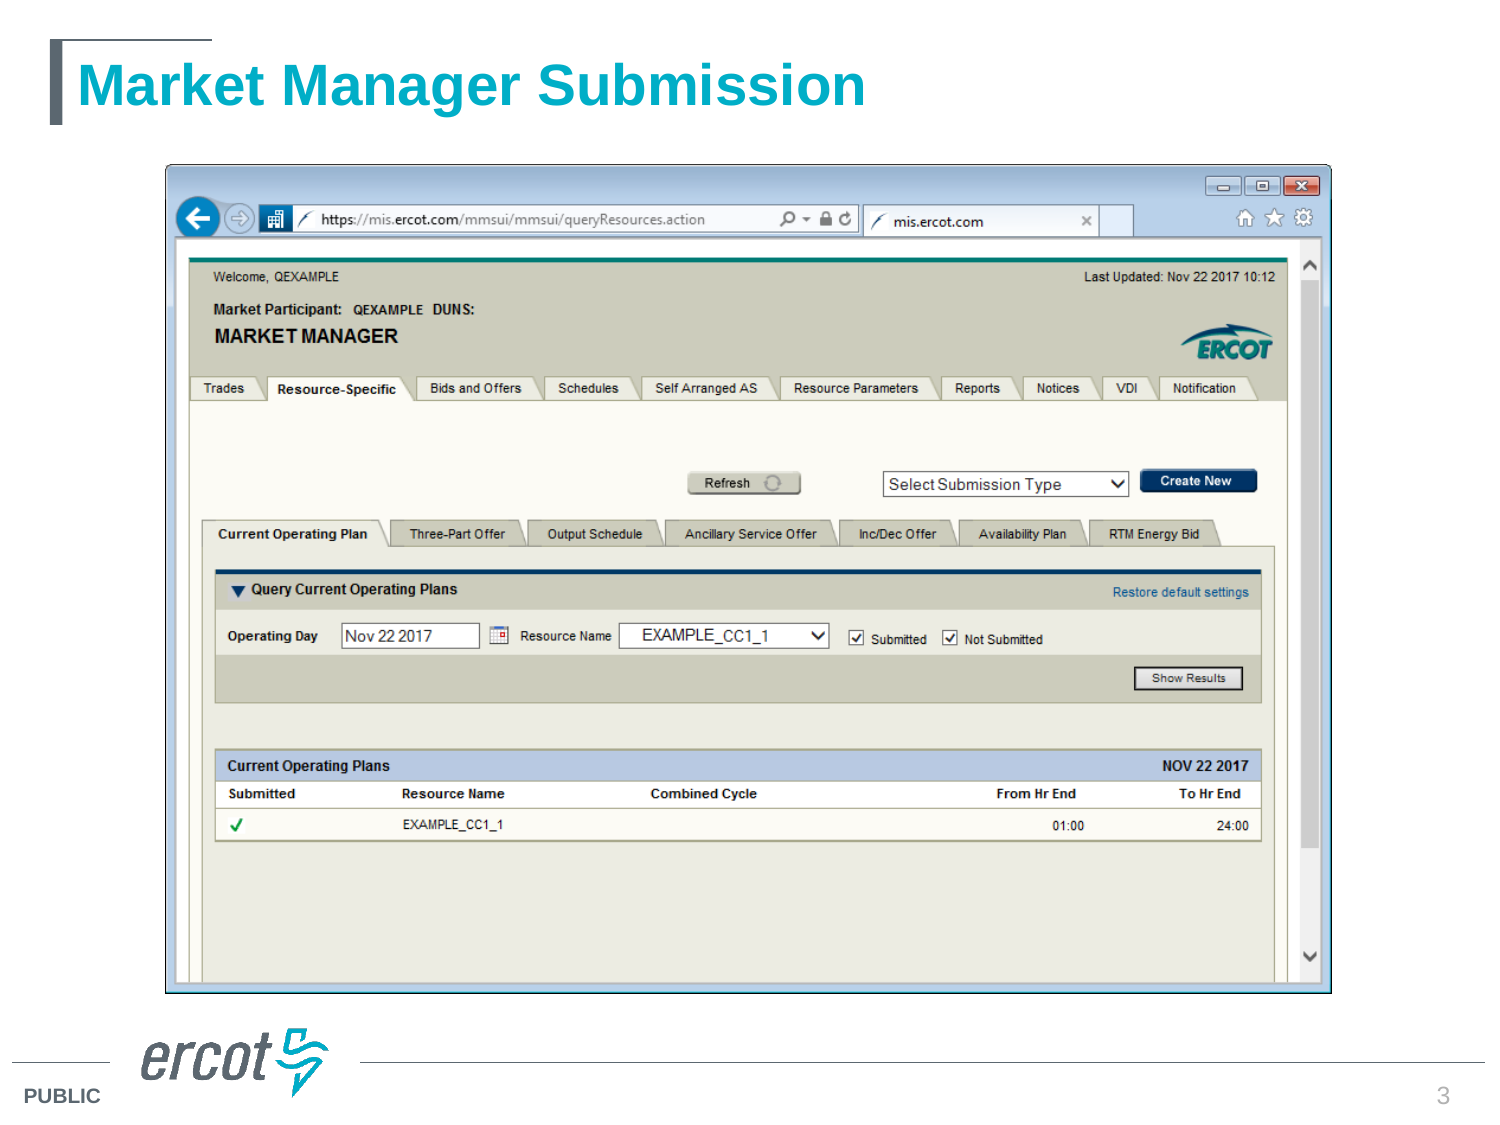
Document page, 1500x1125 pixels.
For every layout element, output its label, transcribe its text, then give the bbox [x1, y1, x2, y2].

slide_number 3 [1400, 1076, 1488, 1113]
title Market Manager Submission [62, 39, 1450, 125]
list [164, 164, 1332, 995]
picture [137, 1024, 332, 1100]
